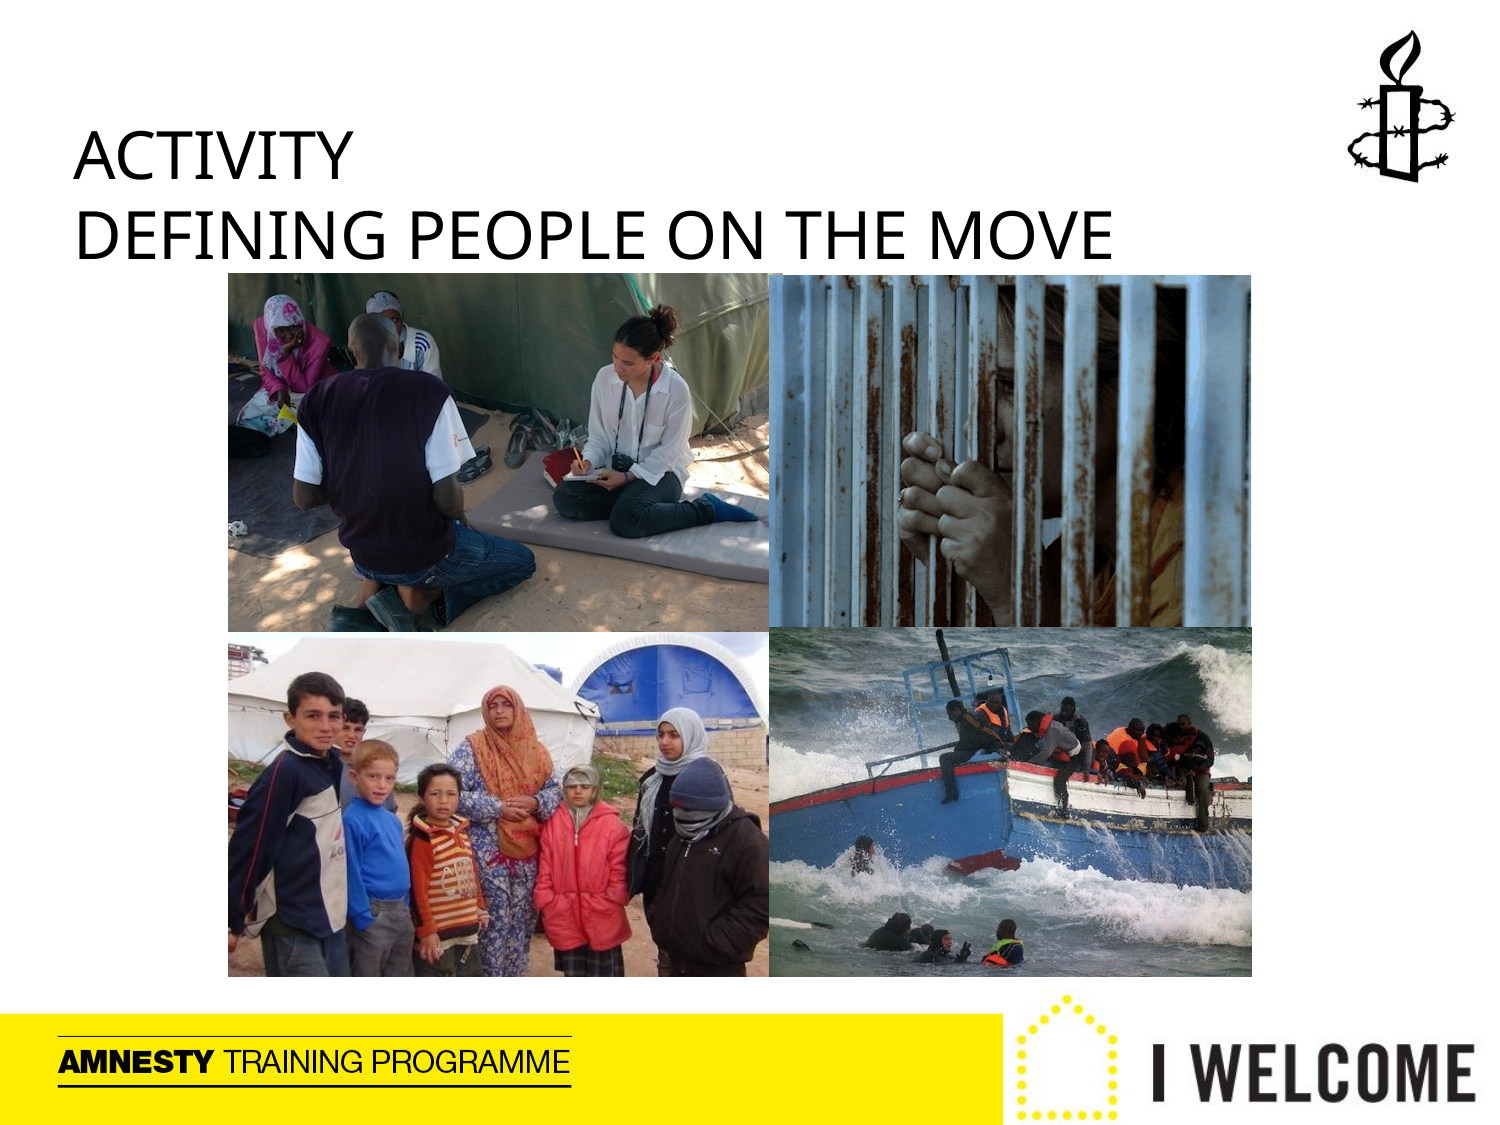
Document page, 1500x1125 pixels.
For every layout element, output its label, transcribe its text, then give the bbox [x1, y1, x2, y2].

picture [0, 0, 1500, 1125]
text_box Activity Defining People on the Move [73, 112, 1325, 273]
